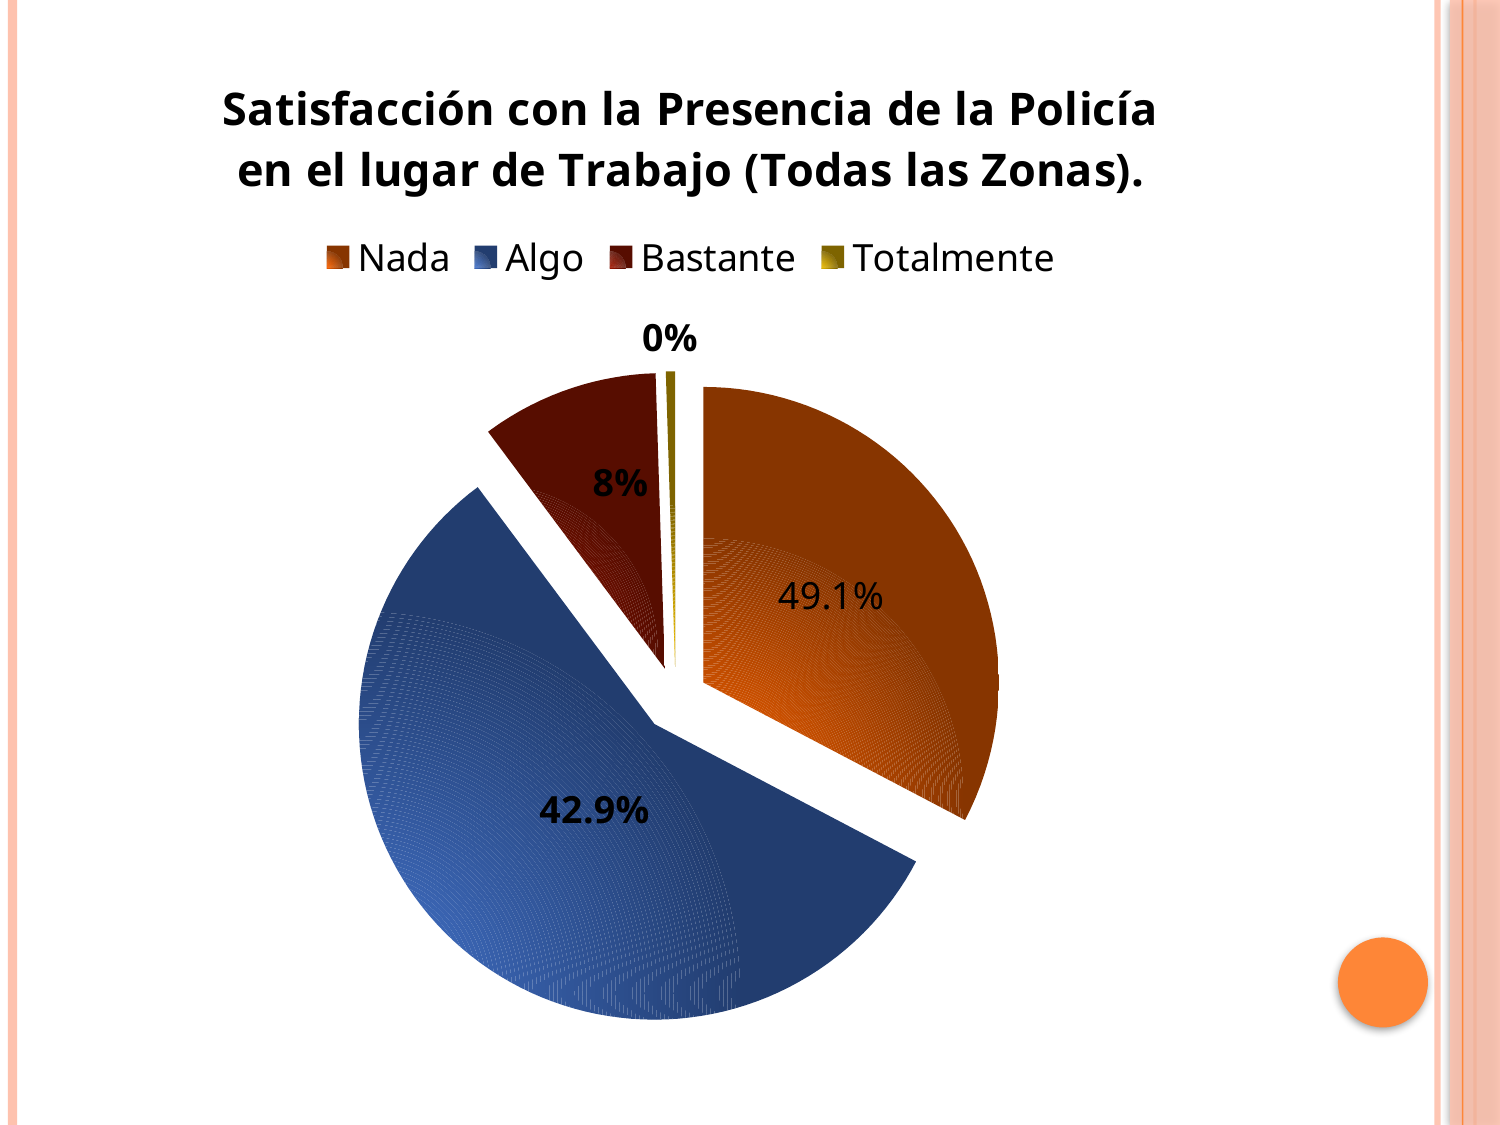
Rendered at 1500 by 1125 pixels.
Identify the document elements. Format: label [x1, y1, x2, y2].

chart [58, 34, 1325, 1067]
